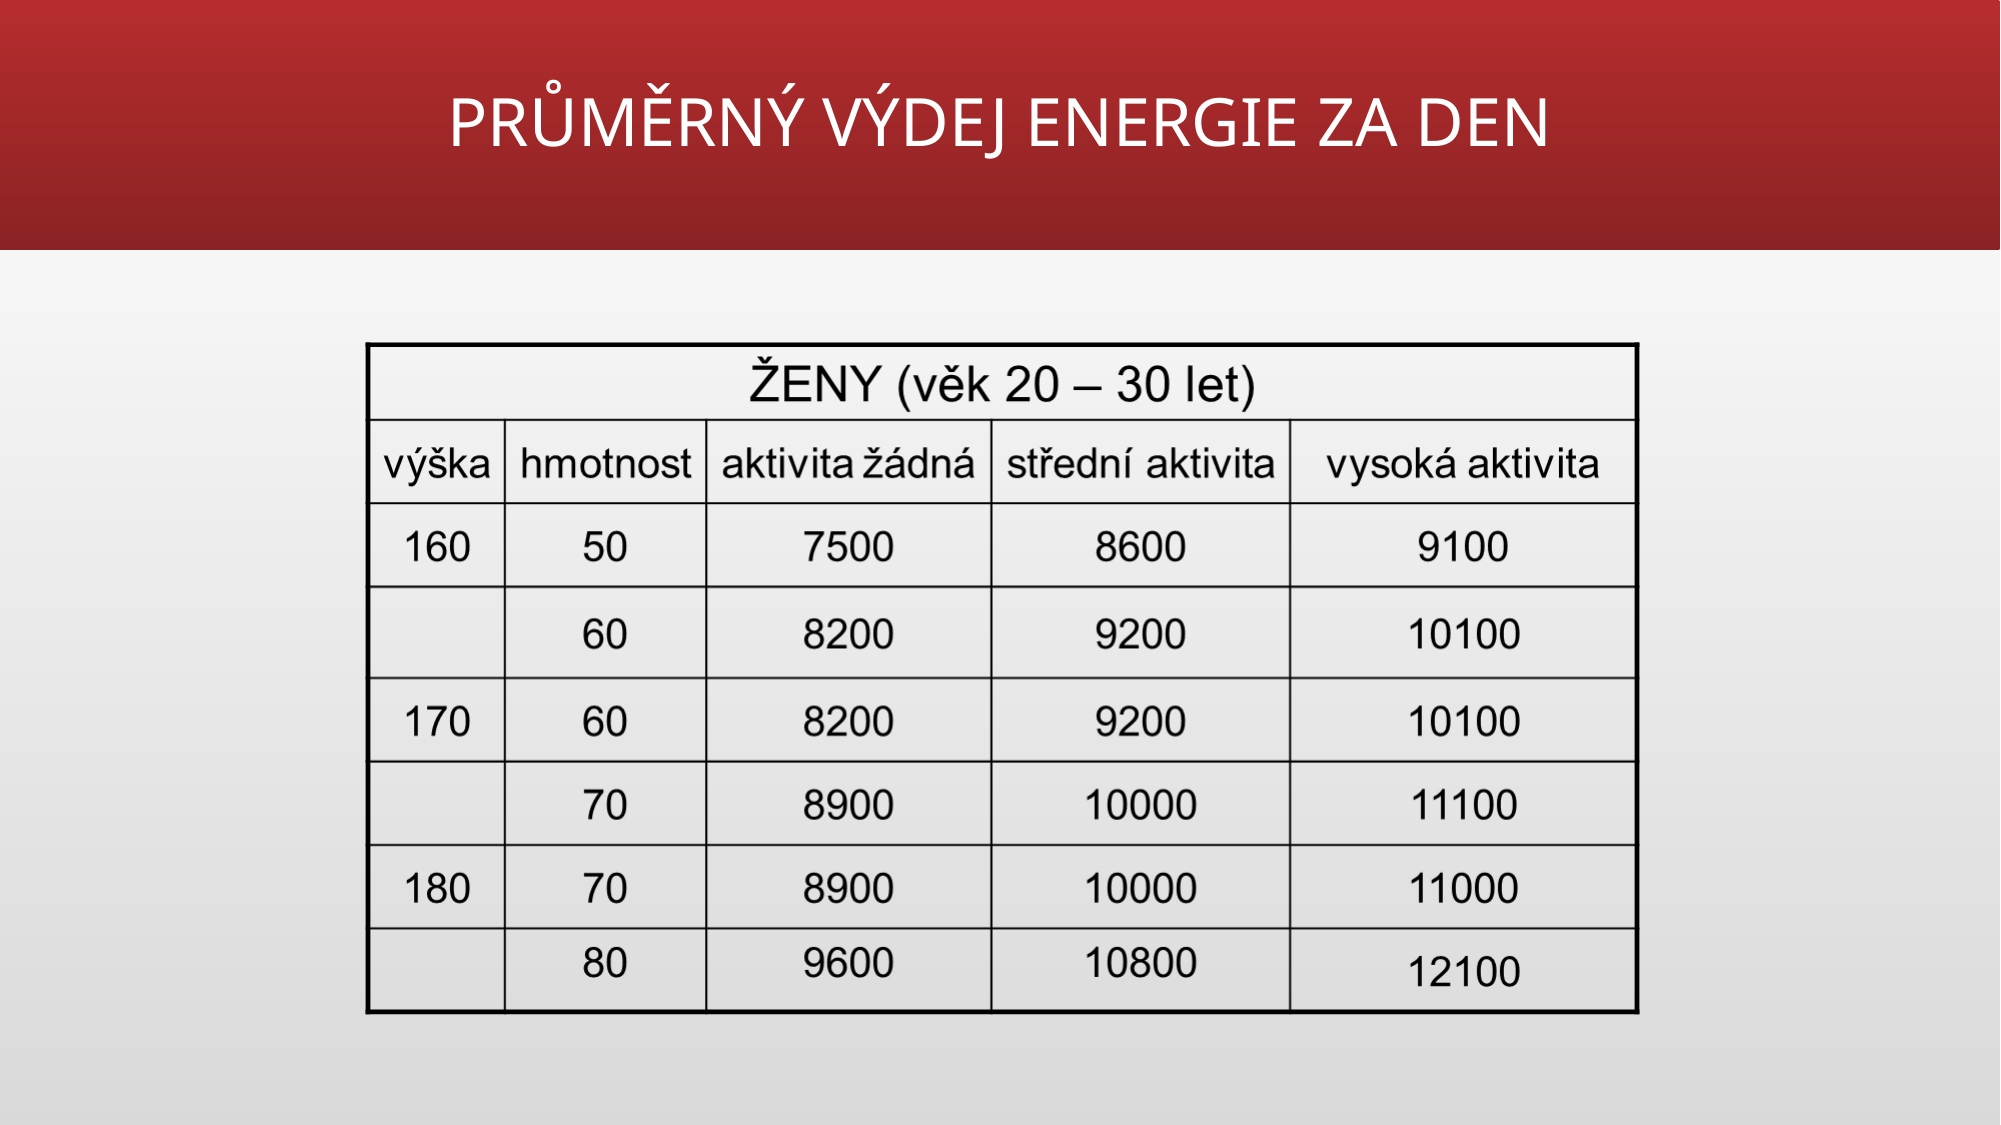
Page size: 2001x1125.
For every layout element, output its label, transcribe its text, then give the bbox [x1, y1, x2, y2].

picture [358, 337, 1642, 1022]
title PRŮMĚRNÝ VÝDEJ ENERGIE ZA DEN [174, 23, 1825, 227]
